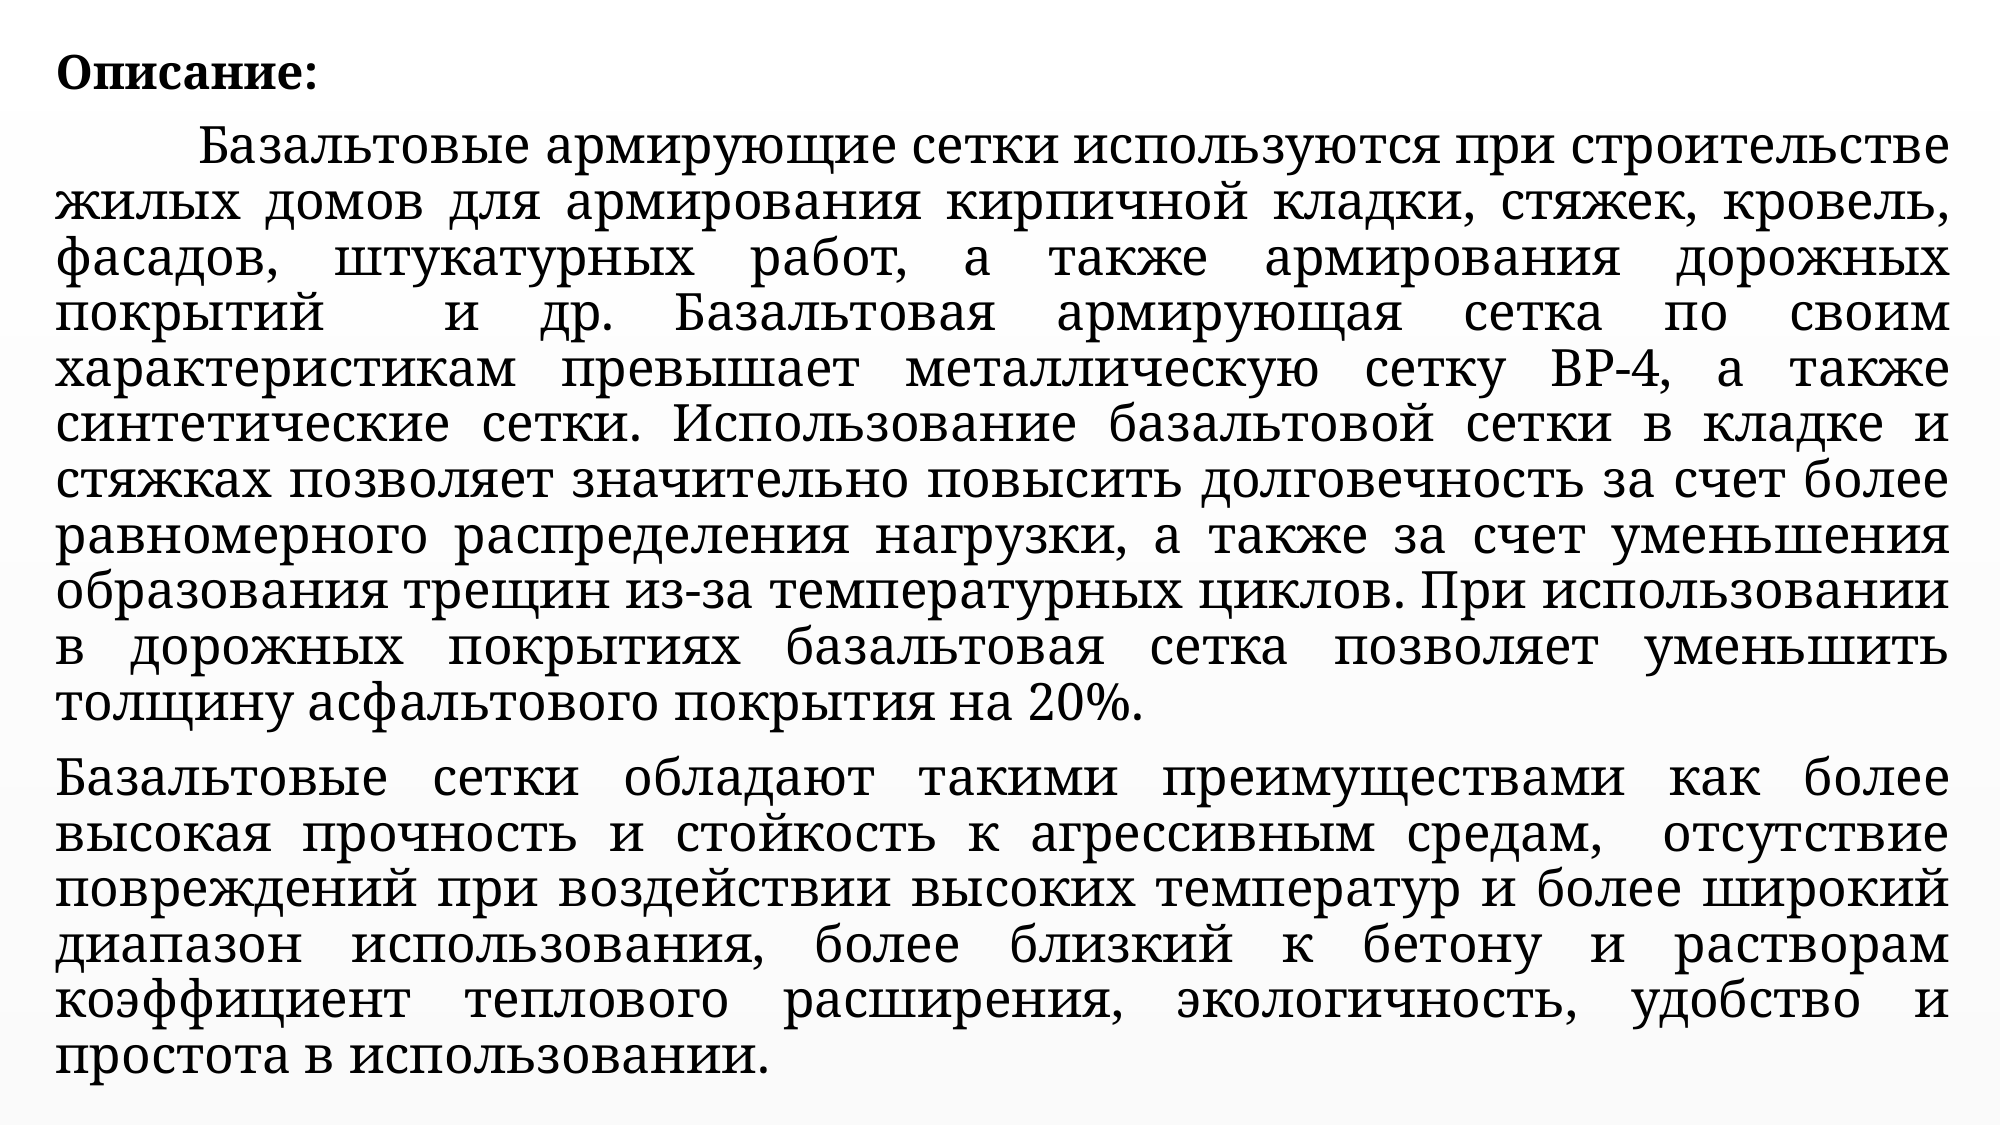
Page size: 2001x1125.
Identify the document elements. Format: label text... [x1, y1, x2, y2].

list Описание: Базальтовые армирующие сетки используются при строительстве жилых домов для армирования кирпичной кладки, стяжек, кровель, фасадов, штукатурных работ, а также армирования дорожных покрытий и др. Базальтовая армирующая сетка по своим характеристикам превышает металлическую сетку ВР-4, а также синтетические сетки. Использование базальтовой сетки в кладке и стяжках позволяет значительно повысить долговечность за счет более равномерного распределения нагрузки, а также за счет уменьшения образования трещин из-за температурных циклов. При использовании в дорожных покрытиях базальтовая сетка позволяет уменьшить толщину асфальтового покрытия на 20%. Базальтовые сетки обладают такими преимуществами как более высокая прочность и стойкость к агрессивным средам, отсутствие повреждений при воздействии высоких температур и более широкий диапазон использования, более близкий к бетону и растворам коэффициент теплового расширения, экологичность, удобство и простота в использовании. [40, 40, 1968, 1099]
